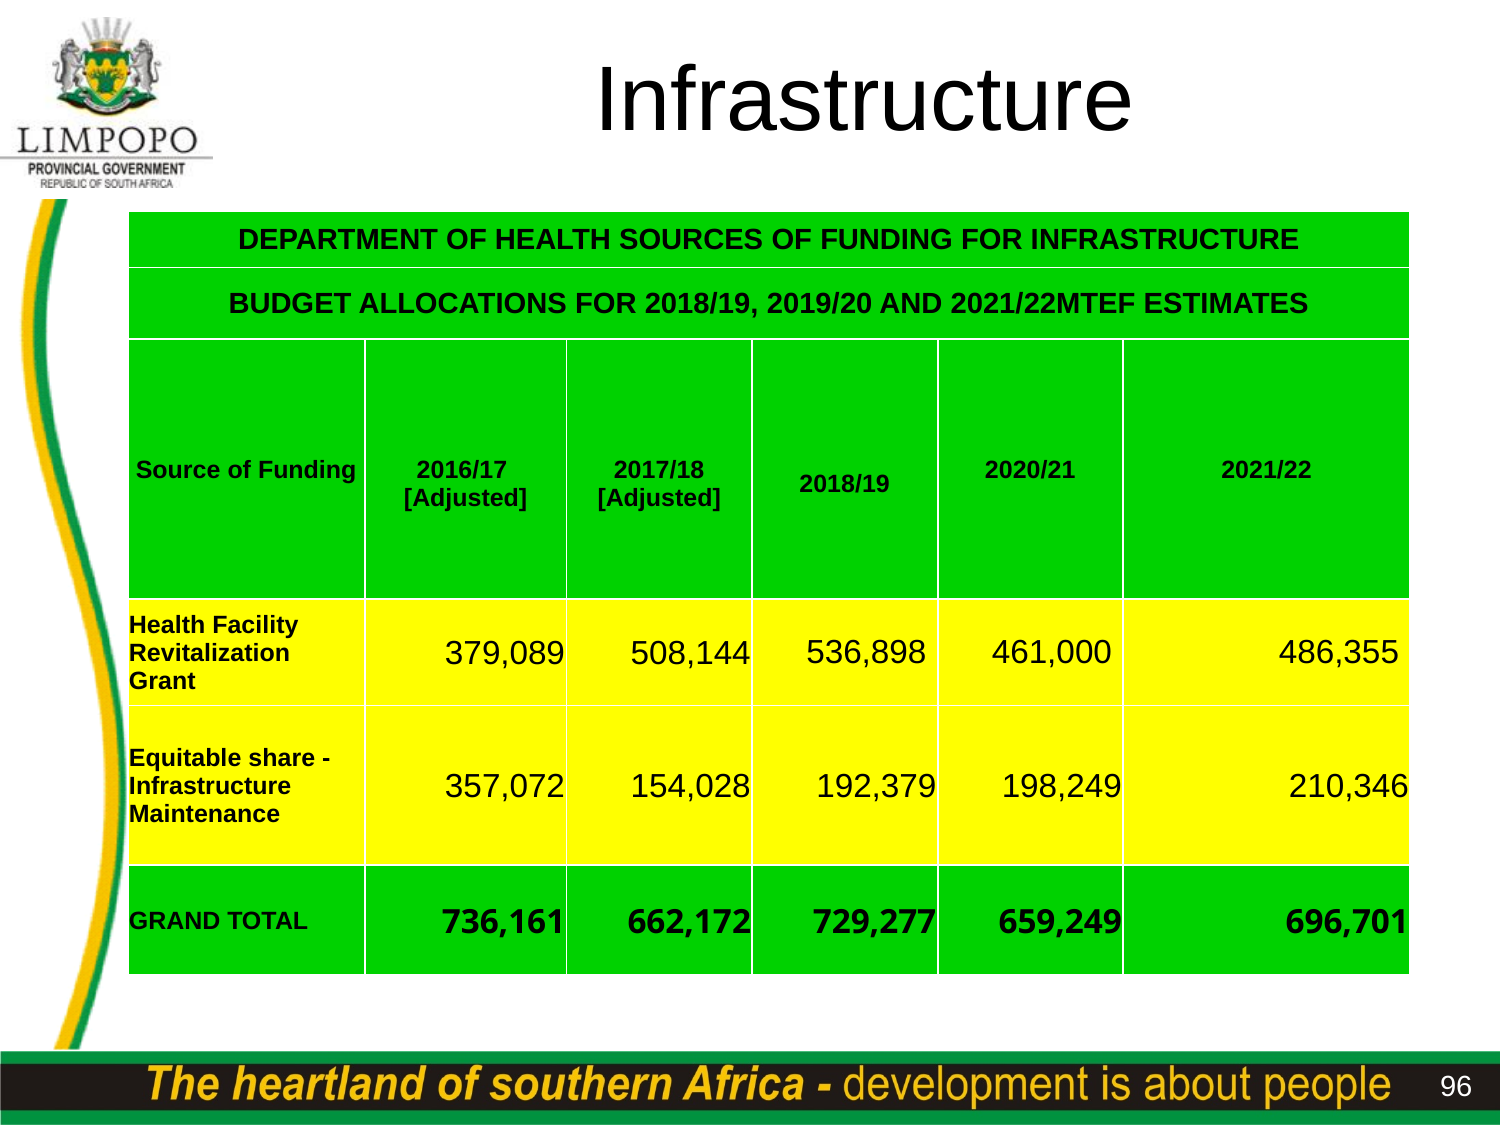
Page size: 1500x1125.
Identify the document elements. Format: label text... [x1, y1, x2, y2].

table_cell 192,379 [753, 706, 937, 864]
table_cell 736,161 [366, 866, 566, 974]
table_cell 198,249 [939, 706, 1122, 864]
table_cell 508,144 [567, 600, 751, 705]
picture [0, 1051, 1500, 1125]
table_cell 2016/17 [Adjusted] [366, 340, 566, 598]
table_cell Health Facility Revitalization Grant [129, 600, 364, 705]
table_cell 662,172 [567, 866, 751, 974]
table_cell Source of Funding [129, 340, 364, 598]
table_cell BUDGET ALLOCATIONS FOR 2018/19, 2019/20 AND 2021/22MTEF ESTIMATES [129, 268, 1409, 338]
table_cell 2017/18 [Adjusted] [567, 340, 751, 598]
table_header DEPARTMENT OF HEALTH SOURCES OF FUNDING FOR INFRASTRUCTURE [129, 212, 1409, 267]
table_cell 486,355 [1124, 600, 1409, 705]
table_cell 536,898 [753, 600, 937, 705]
table_cell 2020/21 [939, 340, 1122, 598]
table_cell 2021/22 [1124, 340, 1409, 598]
table_cell Equitable share - Infrastructure Maintenance [129, 706, 364, 864]
picture [12, 199, 131, 1050]
picture [0, 17, 213, 188]
slide_number 96 [1387, 1059, 1488, 1125]
table_cell 357,072 [366, 706, 566, 864]
table_cell 461,000 [939, 600, 1122, 705]
table_cell 379,089 [366, 600, 566, 705]
table_cell 210,346 [1124, 706, 1409, 864]
table_cell 729,277 [753, 866, 937, 974]
table_cell GRAND TOTAL [129, 866, 364, 974]
title Infrastructure [249, 37, 1500, 150]
table_cell 696,701 [1124, 866, 1409, 974]
table_cell 154,028 [567, 706, 751, 864]
list [137, 185, 1475, 1045]
table_cell 2018/19 [753, 340, 937, 598]
table_cell 659,249 [939, 866, 1122, 974]
